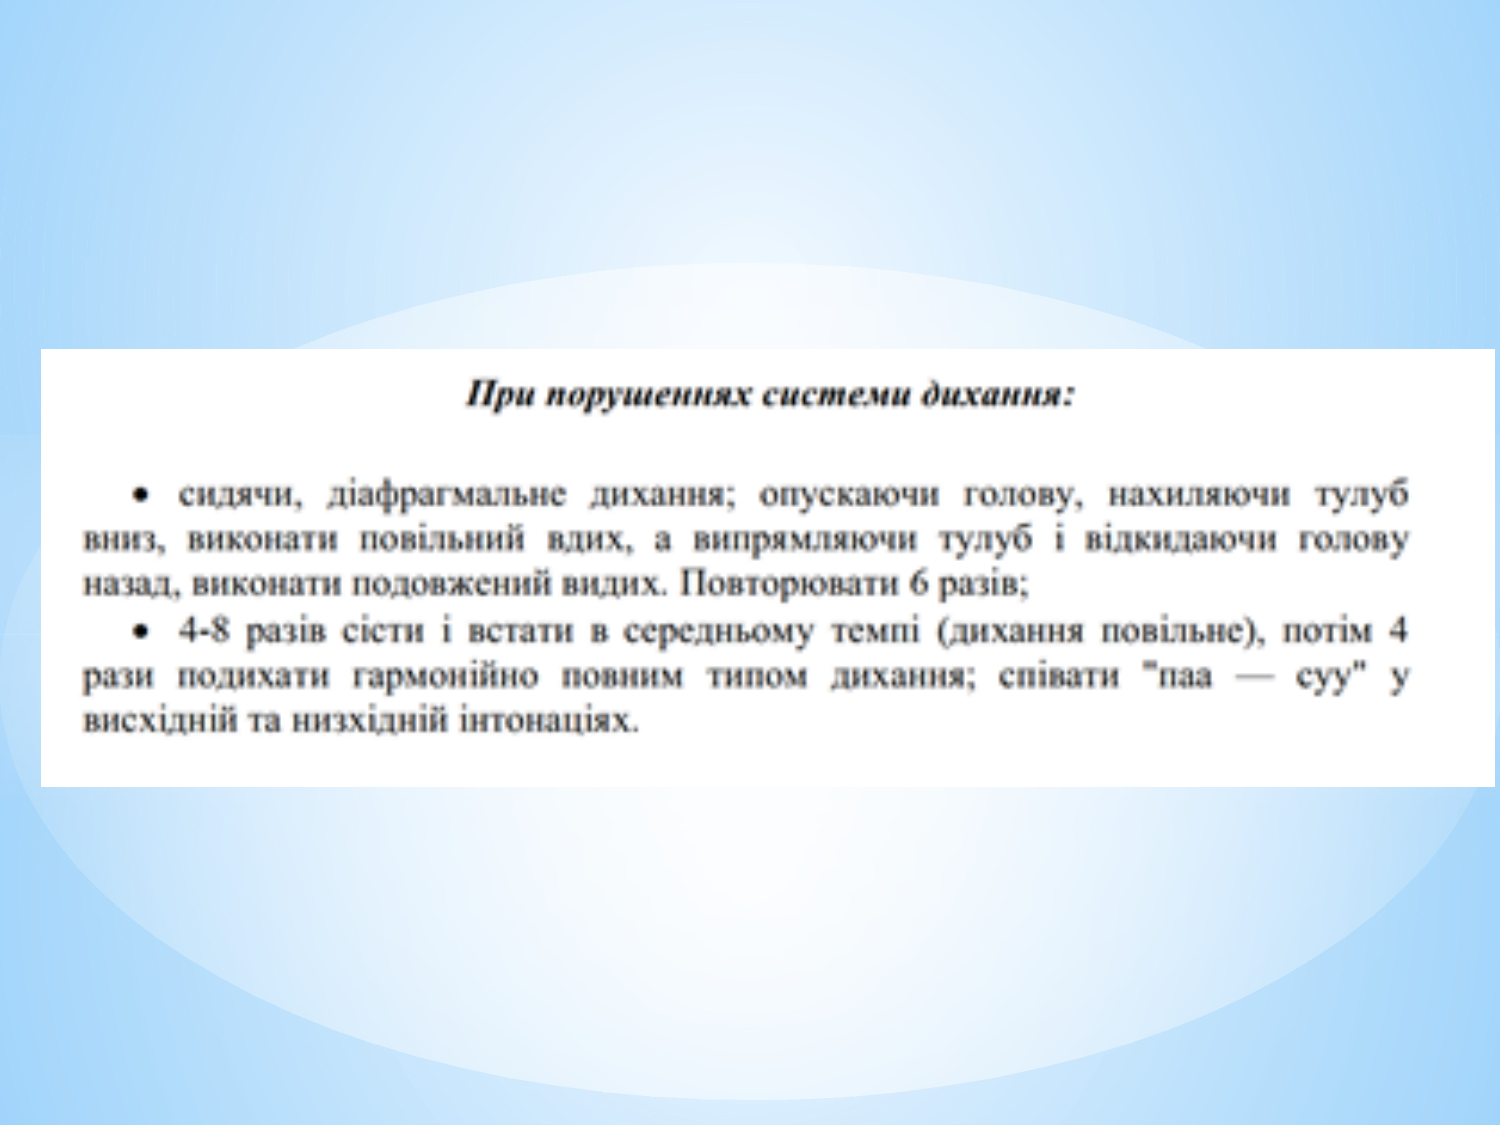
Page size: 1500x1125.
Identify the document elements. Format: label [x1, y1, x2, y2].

picture [41, 349, 1495, 788]
